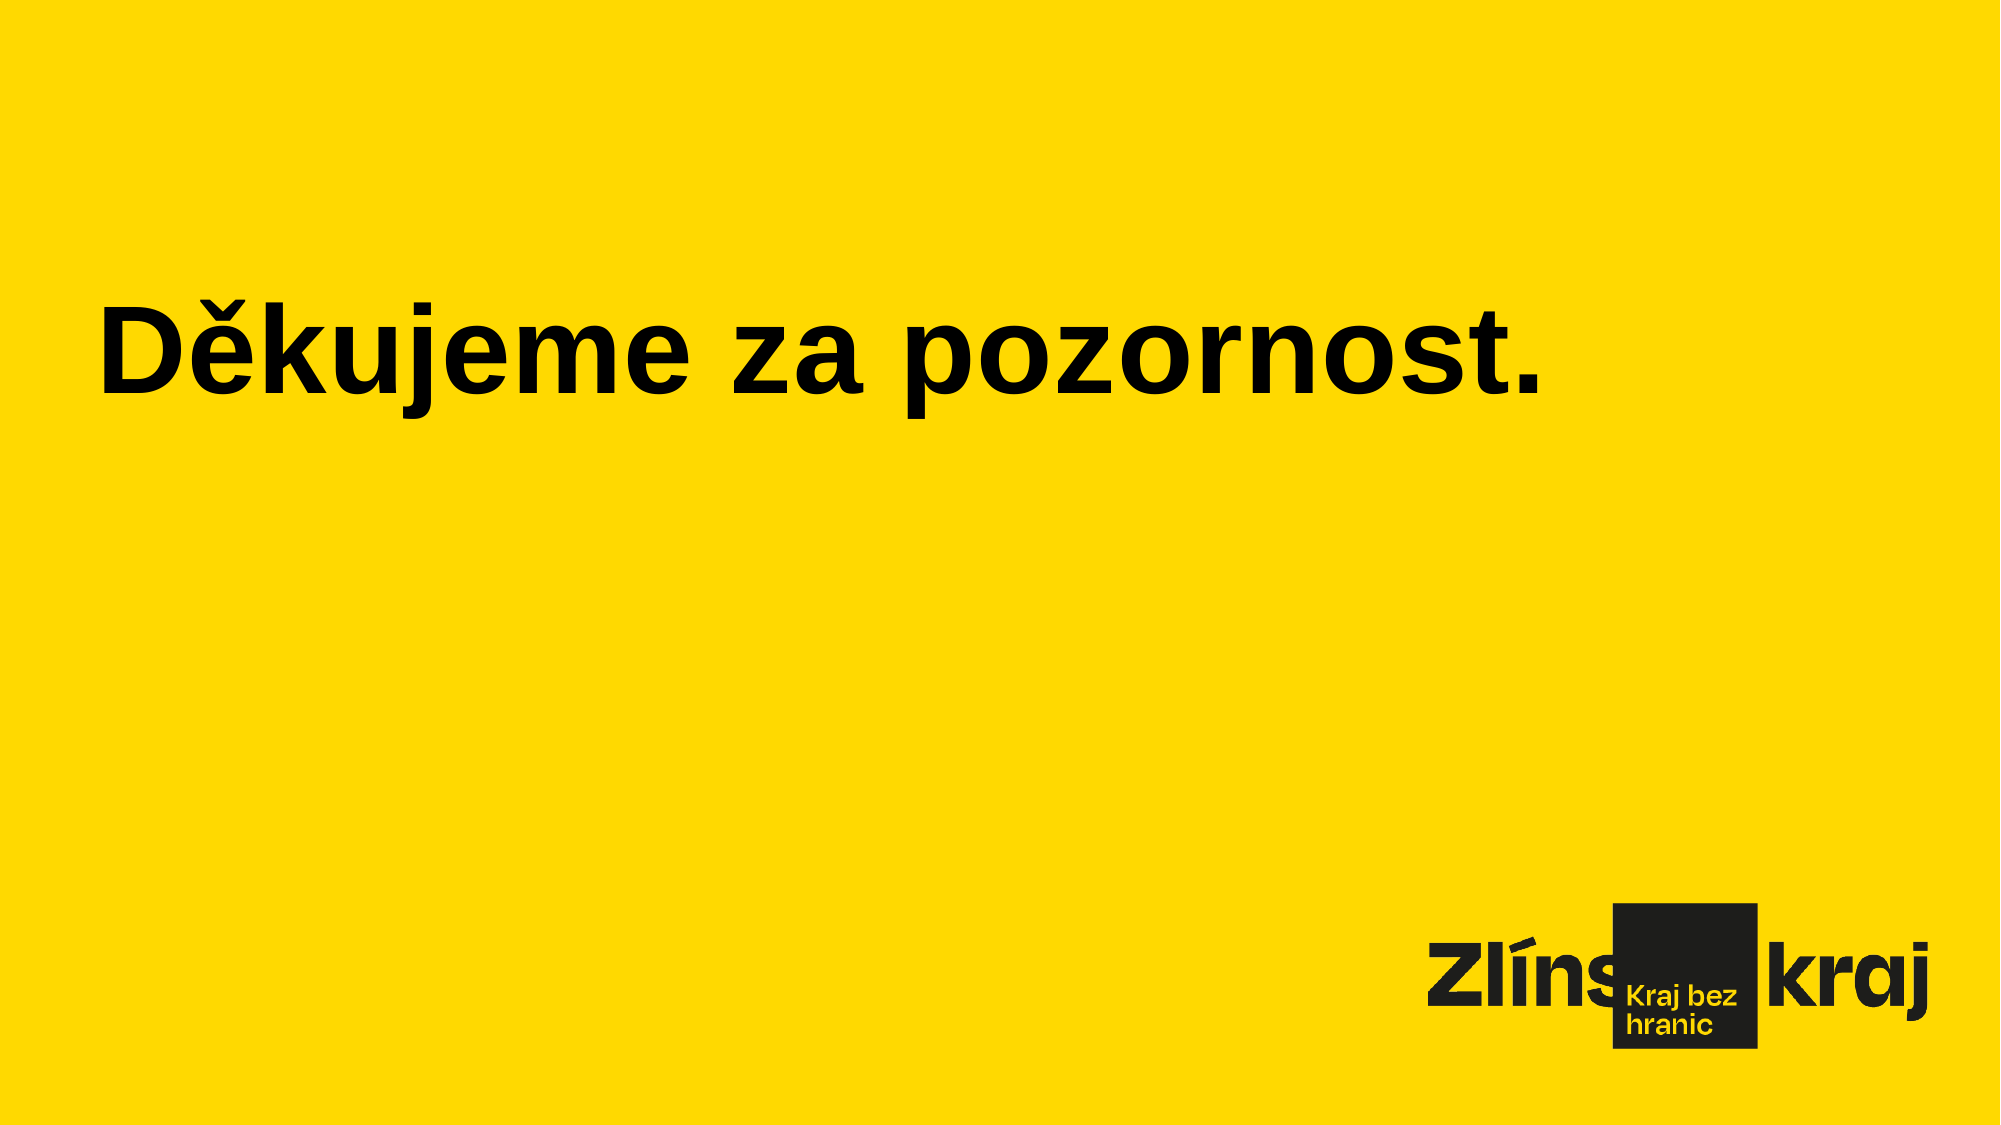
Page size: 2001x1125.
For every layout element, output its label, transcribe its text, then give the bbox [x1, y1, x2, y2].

title Děkujeme za pozornost. [81, 18, 1582, 563]
picture [1428, 903, 1928, 1049]
